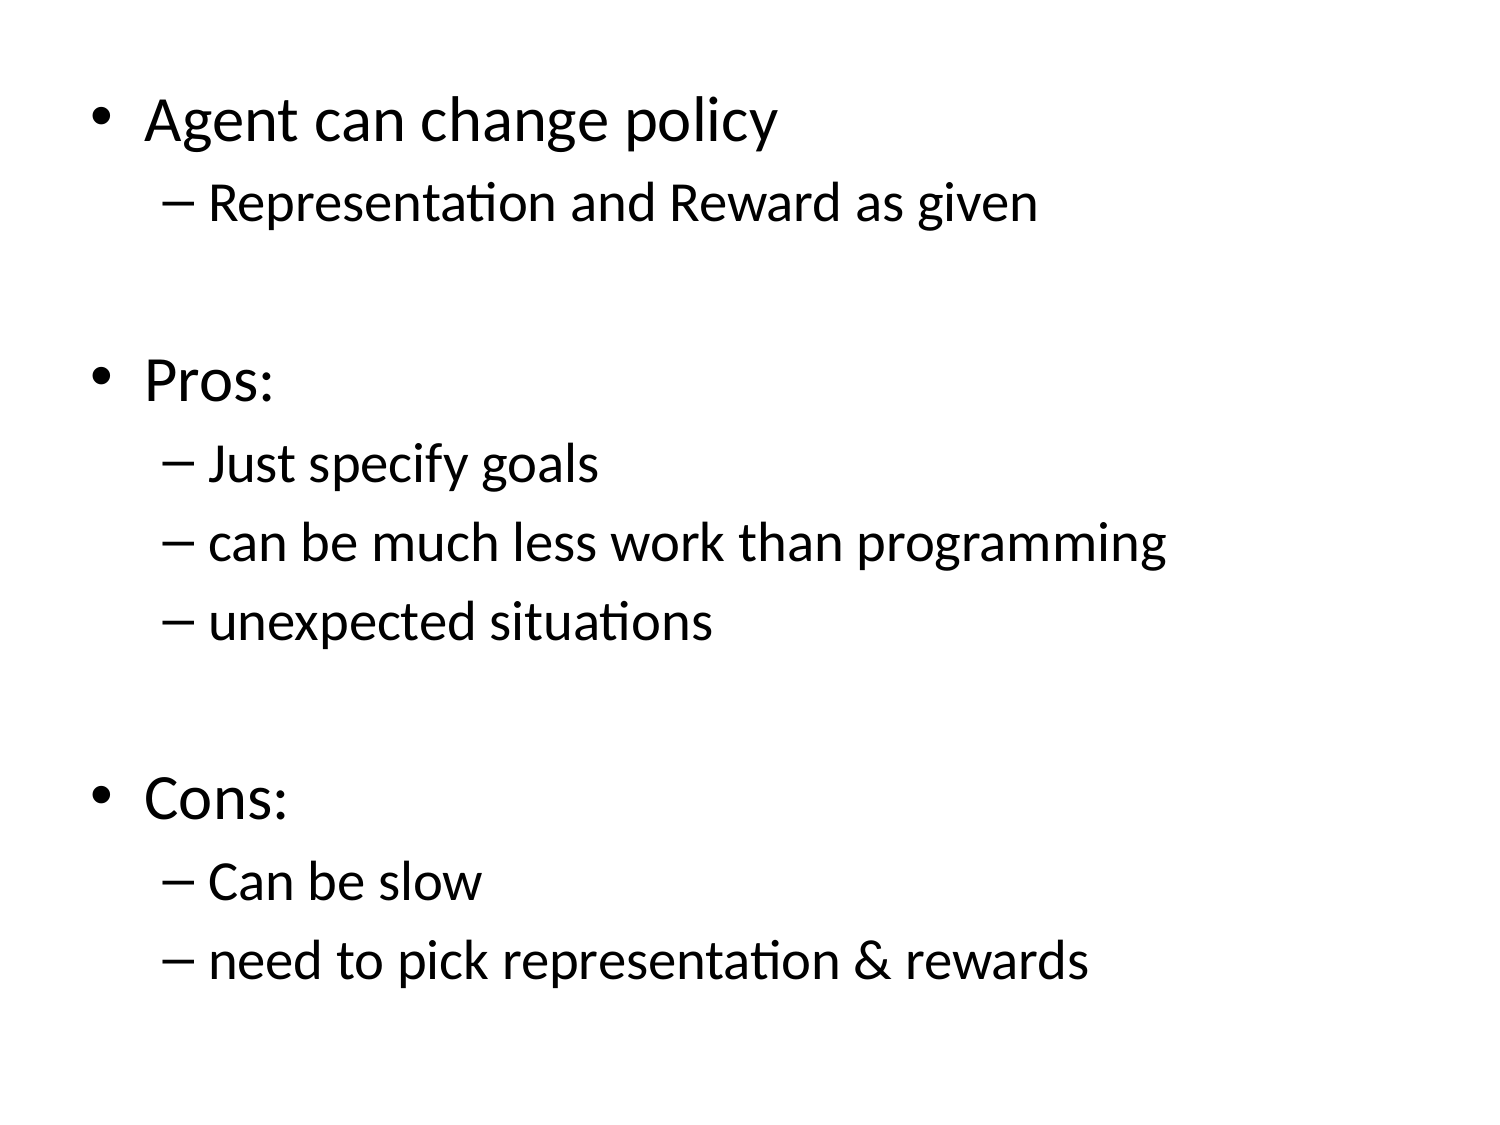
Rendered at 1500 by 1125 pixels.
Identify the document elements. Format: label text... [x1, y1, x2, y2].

list Agent can change policy Representation and Reward as given Pros: Just specify goals can be much less work than programming unexpected situations Cons: Can be slow need to pick representation & rewards [75, 68, 1425, 1005]
